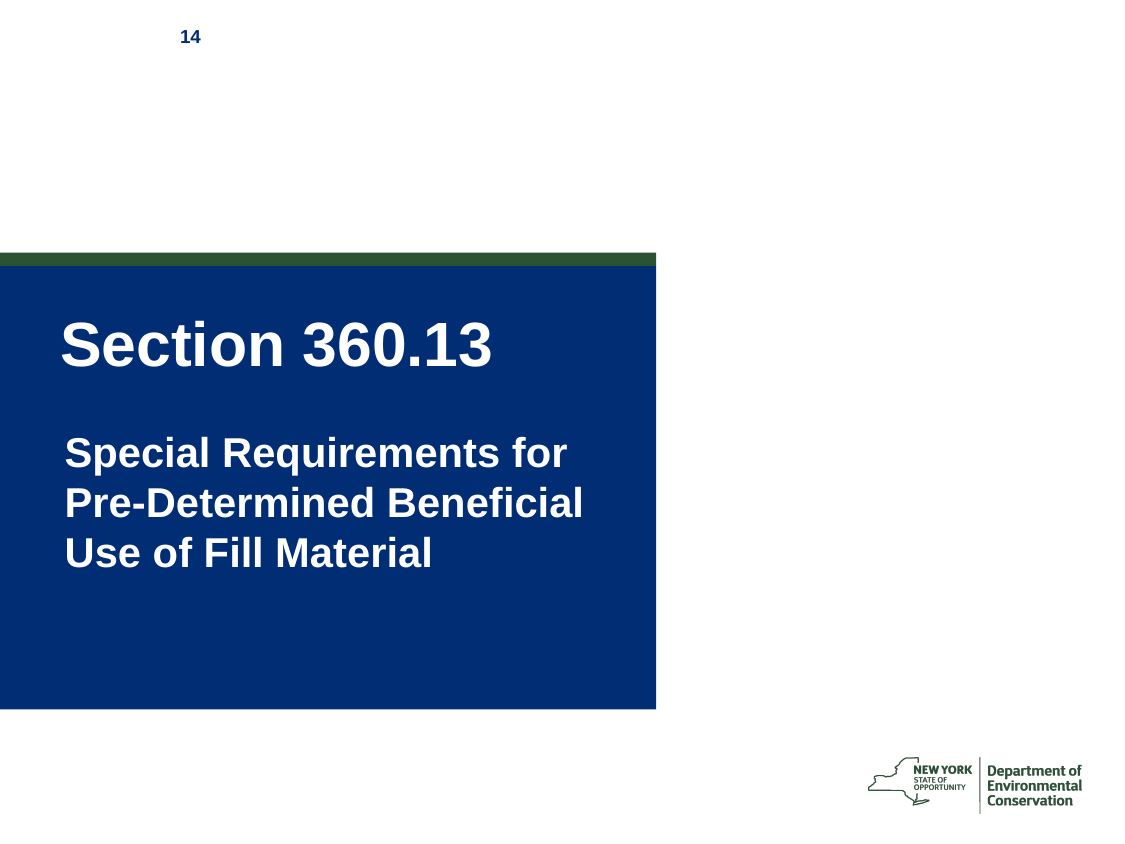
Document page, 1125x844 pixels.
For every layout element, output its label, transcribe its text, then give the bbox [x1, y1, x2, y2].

title Section 360.13 [0, 266, 657, 710]
list Special Requirements for Pre-Determined Beneficial Use of Fill Material [64, 425, 620, 687]
picture [868, 757, 1082, 814]
